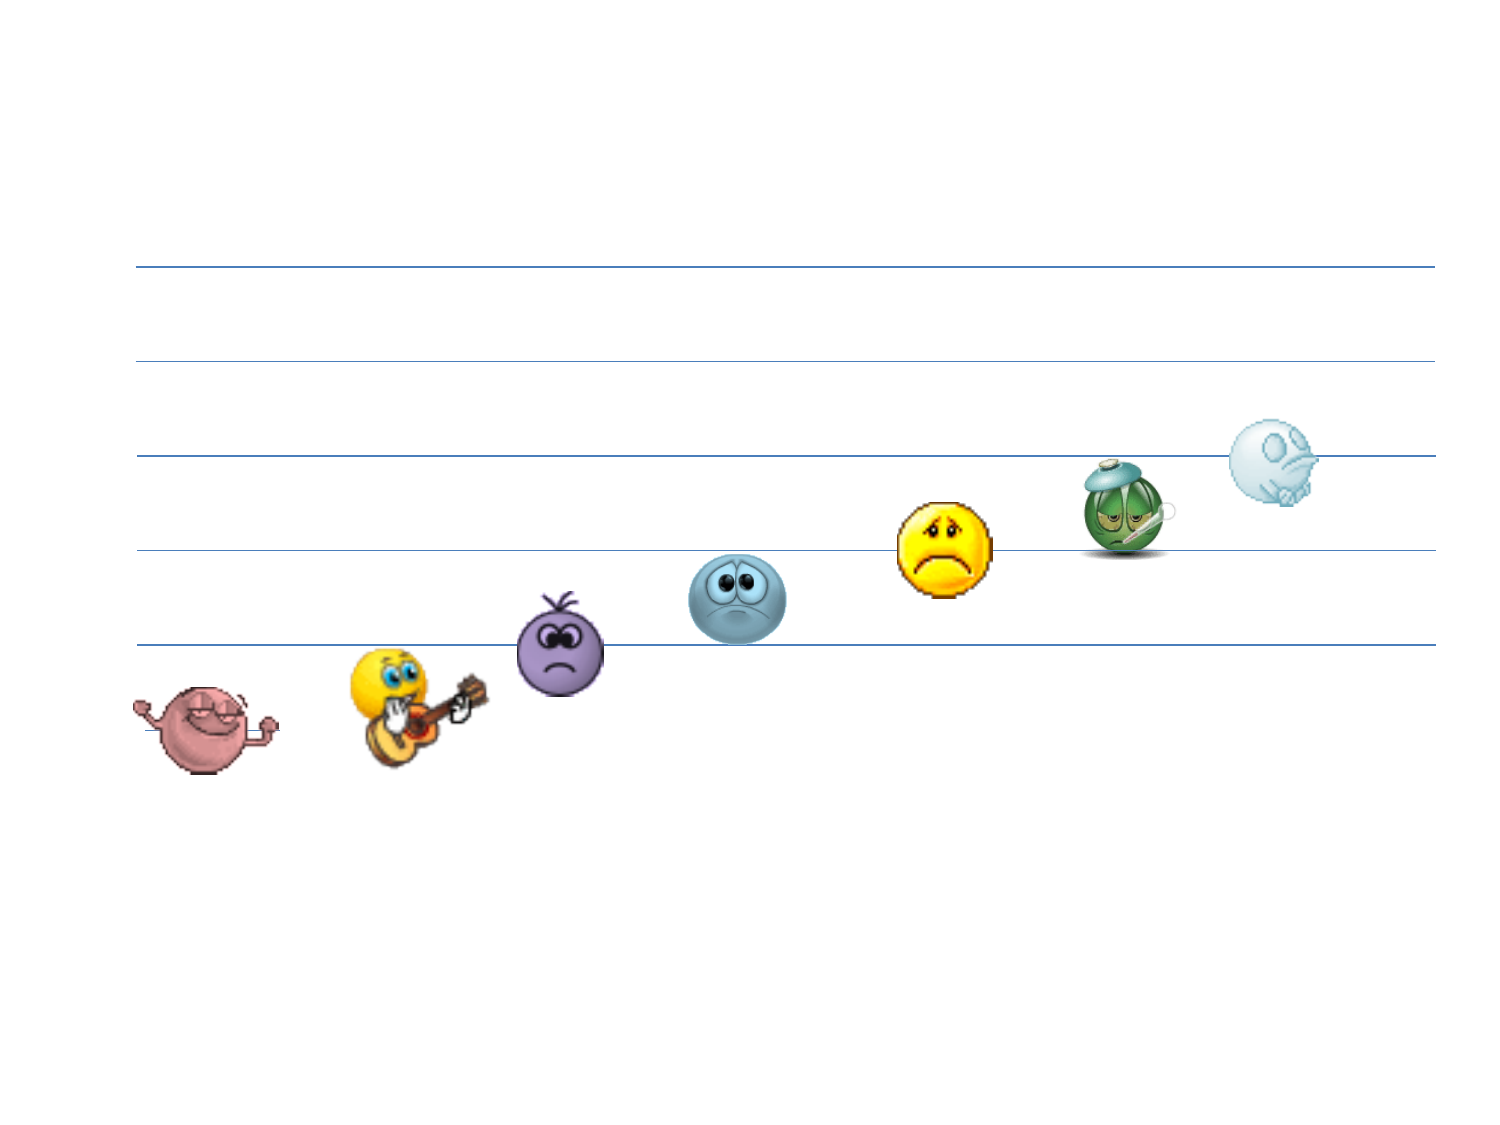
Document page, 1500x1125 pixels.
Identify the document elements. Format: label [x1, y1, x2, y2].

picture [1067, 458, 1181, 550]
picture [348, 640, 498, 778]
picture [1229, 417, 1320, 508]
picture [896, 502, 993, 599]
picture [672, 546, 802, 653]
picture [133, 686, 279, 775]
picture [517, 591, 604, 697]
picture [1067, 551, 1181, 561]
